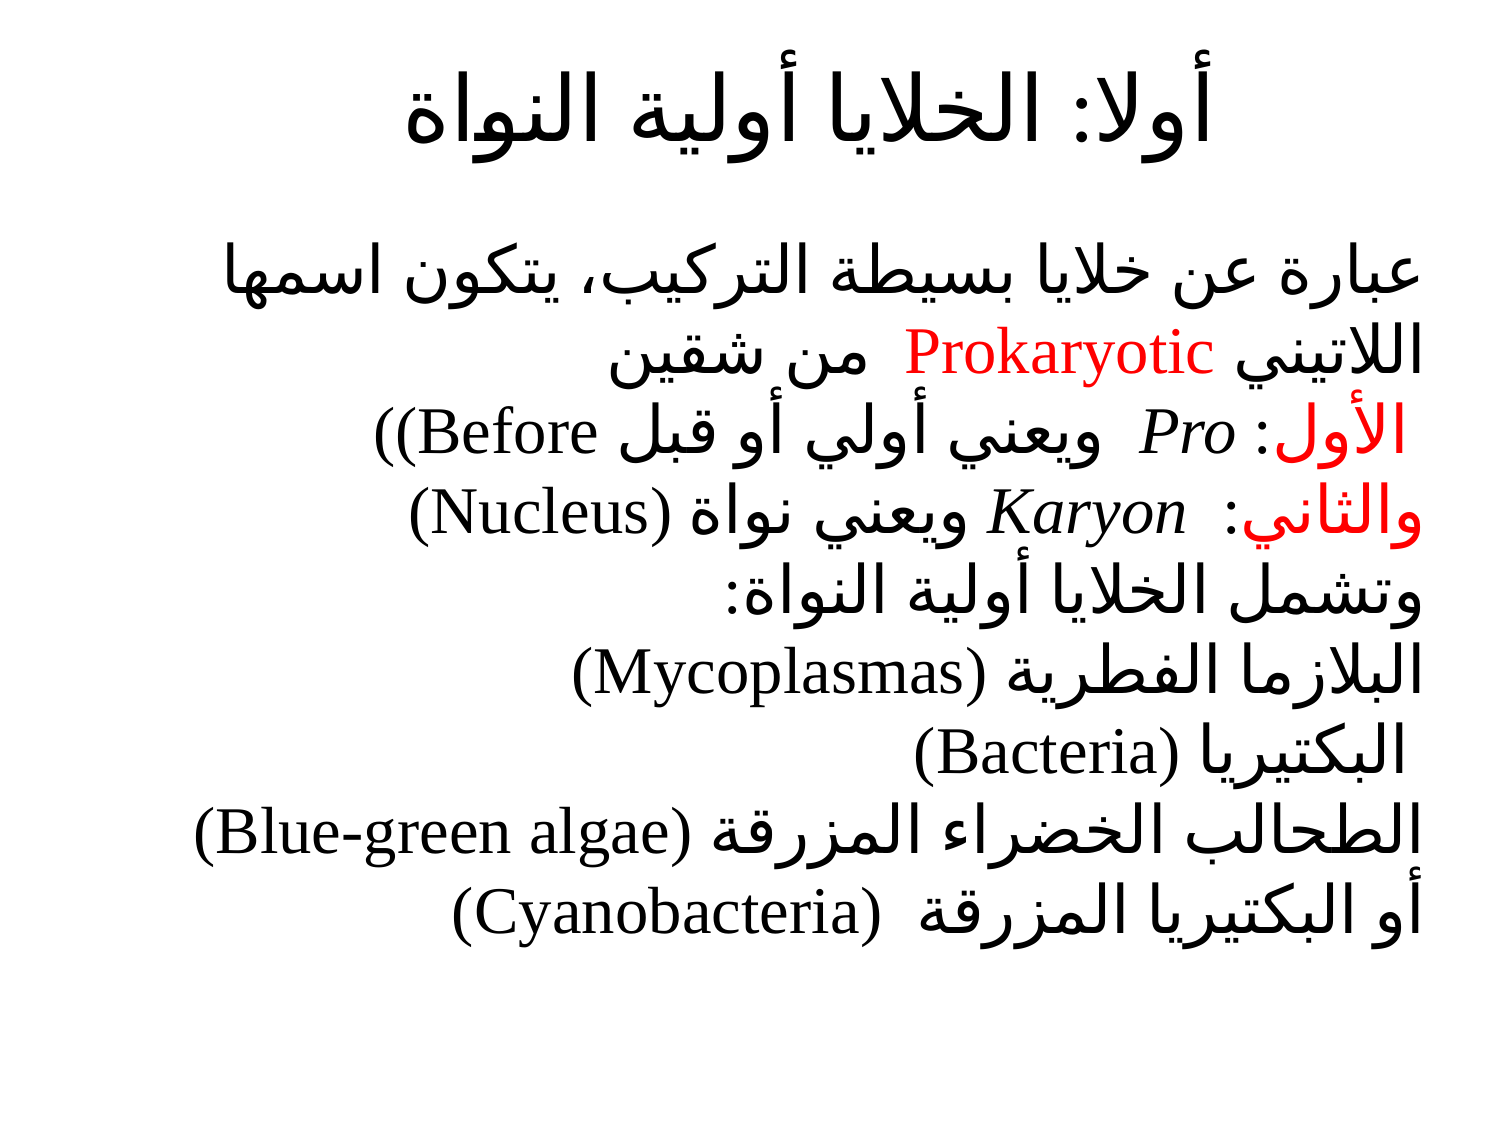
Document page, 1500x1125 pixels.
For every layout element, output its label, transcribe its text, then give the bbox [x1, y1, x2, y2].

text_box عبارة عن خلايا بسيطة التركيب، يتكون اسمها اللاتيني Prokaryotic من شقين الأول: Pro ويعني أولي أو قبل Before)) والثاني: Karyon ويعني نواة (Nucleus) وتشمل الخلايا أولية النواة: البلازما الفطرية (Mycoplasmas) البكتيريا (Bacteria) الطحالب الخضراء المزرقة (Blue-green algae) أو البكتيريا المزرقة (Cyanobacteria) [159, 219, 1442, 955]
text_box أولا: الخلايا أولية النواة [387, 42, 1232, 168]
